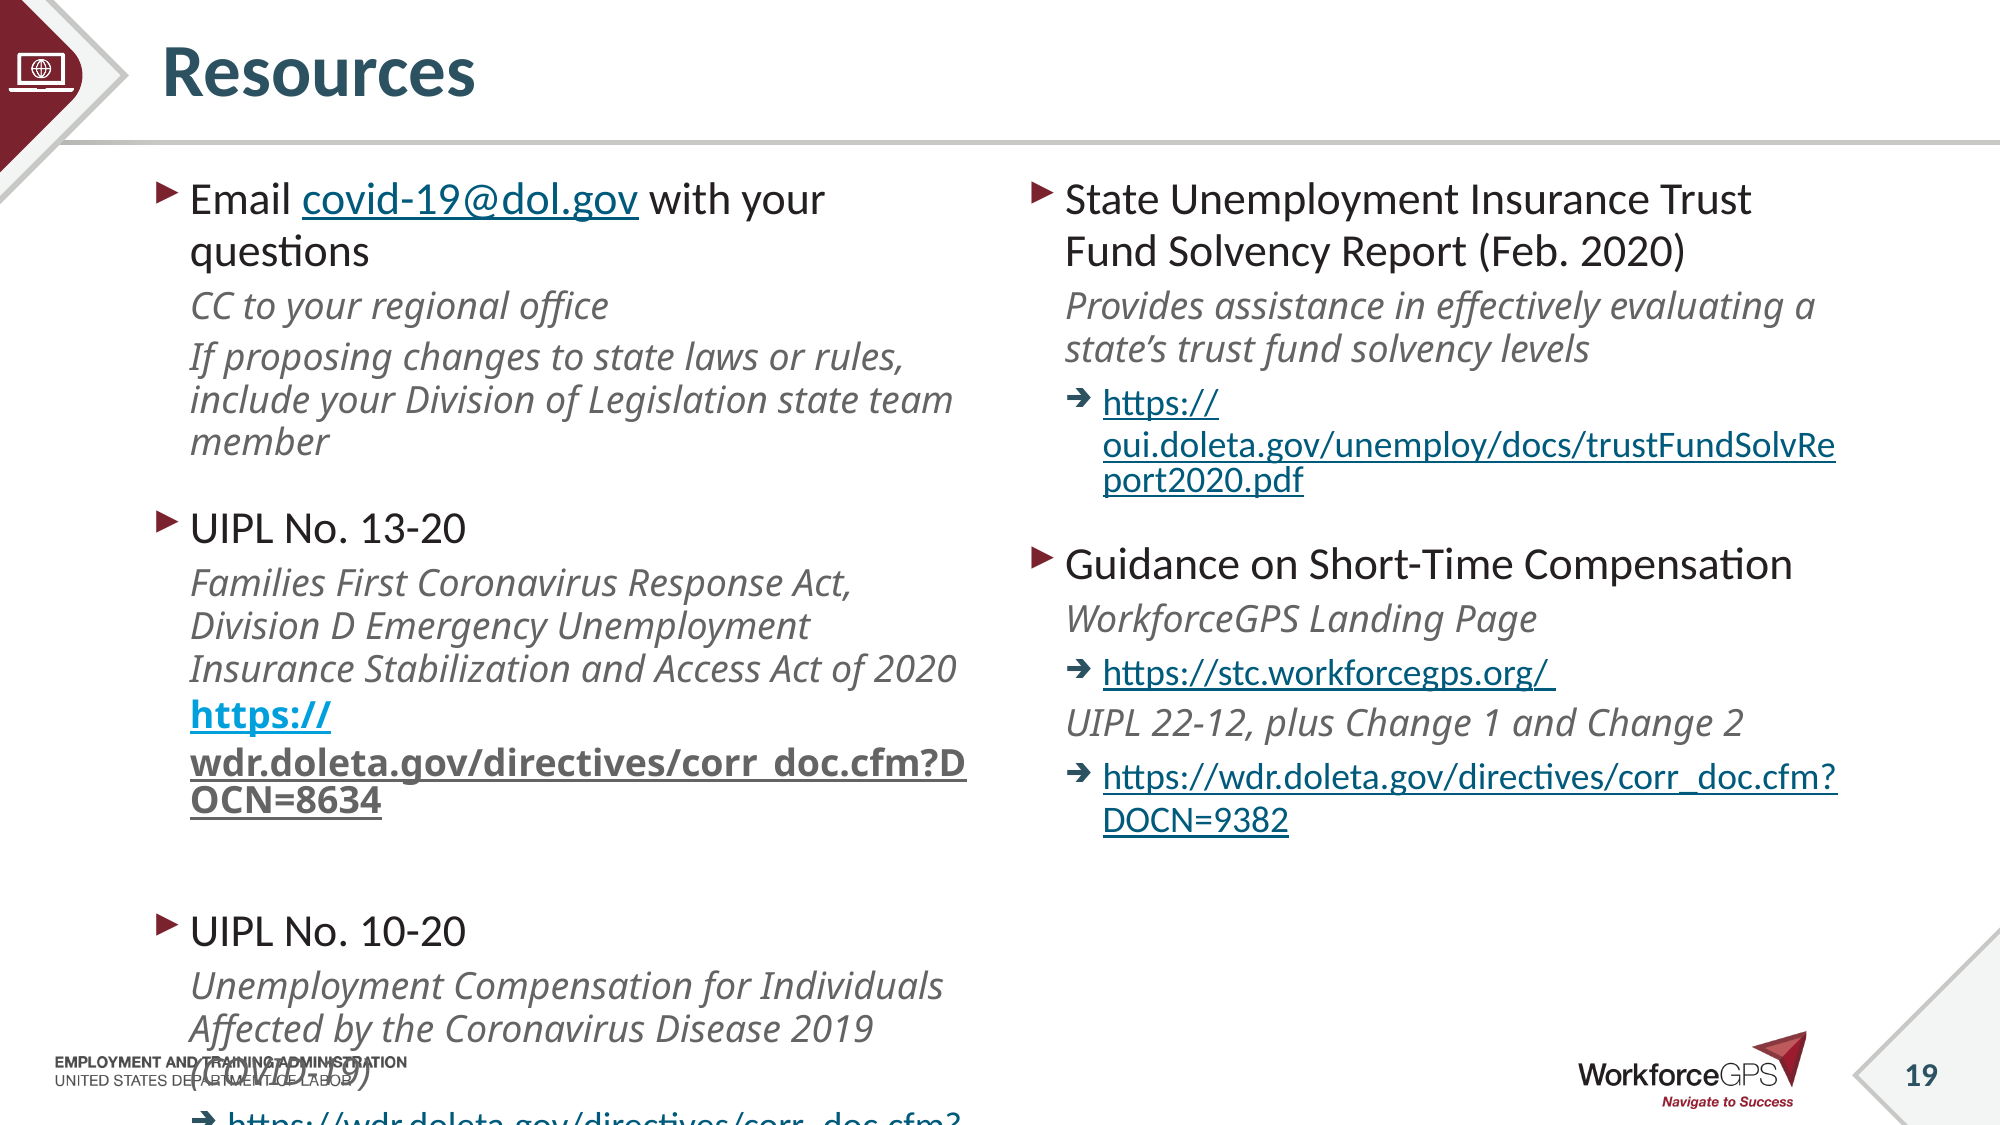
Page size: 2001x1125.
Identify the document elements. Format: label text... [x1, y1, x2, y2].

slide_number 19 [1867, 1042, 1975, 1103]
title Resources [132, 7, 1950, 137]
picture [7, 38, 75, 106]
list Email covid-19@dol.gov with your questions CC to your regional office If proposing changes to state laws or rules, include your Division of Legislation state team member UIPL No. 13-20 Families First Coronavirus Response Act, Division D Emergency Unemployment Insurance Stabilization and Access Act of 2020 https://wdr.doleta.gov/directives/corr_doc.cfm?DOCN=8634 UIPL No. 10-20 Unemployment Compensation for Individuals Affected by the Coronavirus Disease 2019 (COVID-19) https://wdr.doleta.gov/directives/corr_doc.cfm?DOCN=8893 [137, 165, 988, 1014]
list State Unemployment Insurance Trust Fund Solvency Report (Feb. 2020) Provides assistance in effectively evaluating a state’s trust fund solvency levels https://oui.doleta.gov/unemploy/docs/trustFundSolvReport2020.pdf Guidance on Short-Time Compensation WorkforceGPS Landing Page https://stc.workforcegps.org/ UIPL 22-12, plus Change 1 and Change 2 https://wdr.doleta.gov/directives/corr_doc.cfm?DOCN=9382 [1012, 165, 1863, 1014]
